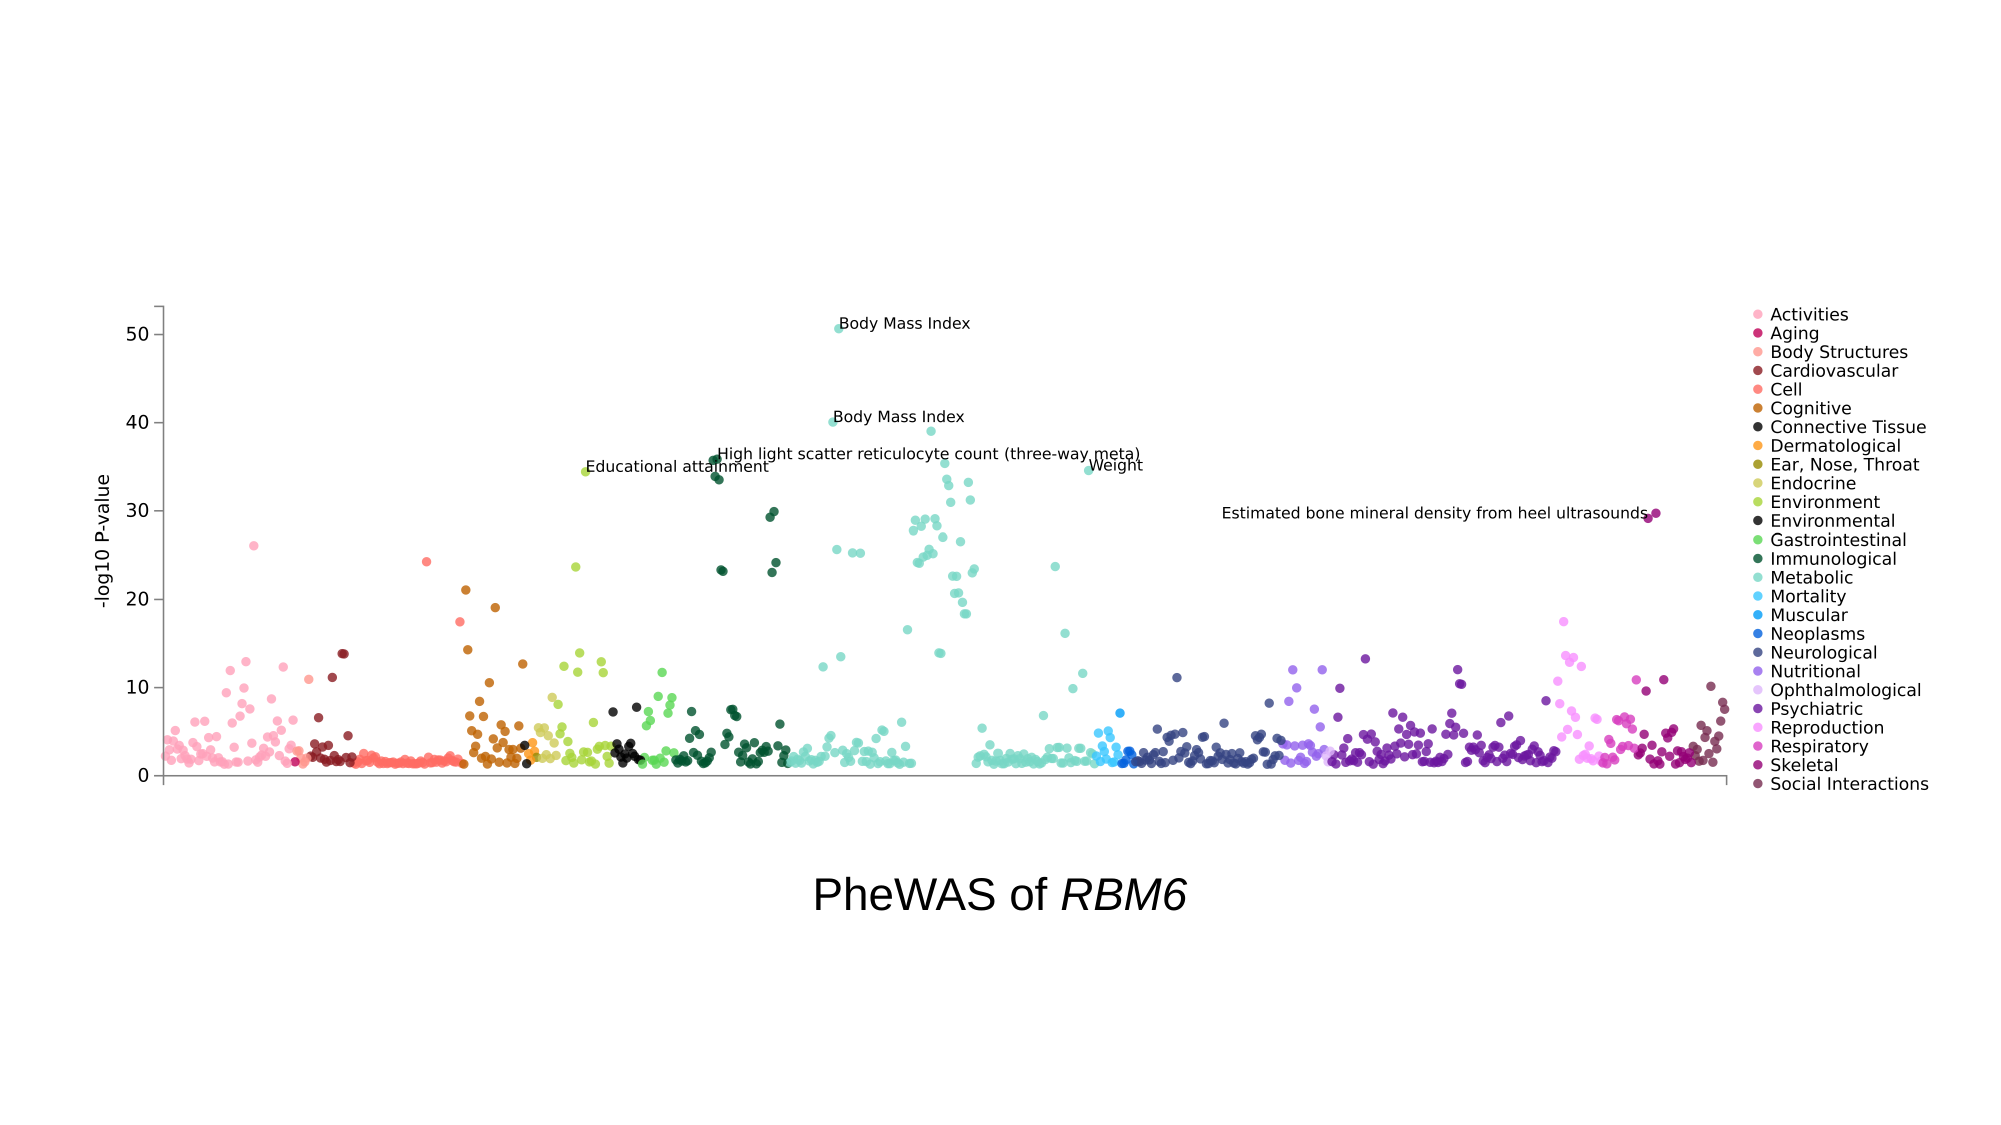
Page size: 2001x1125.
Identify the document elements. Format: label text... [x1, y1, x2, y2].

text_box PheWAS of RBM6 [703, 857, 1297, 927]
picture [38, 258, 1962, 807]
